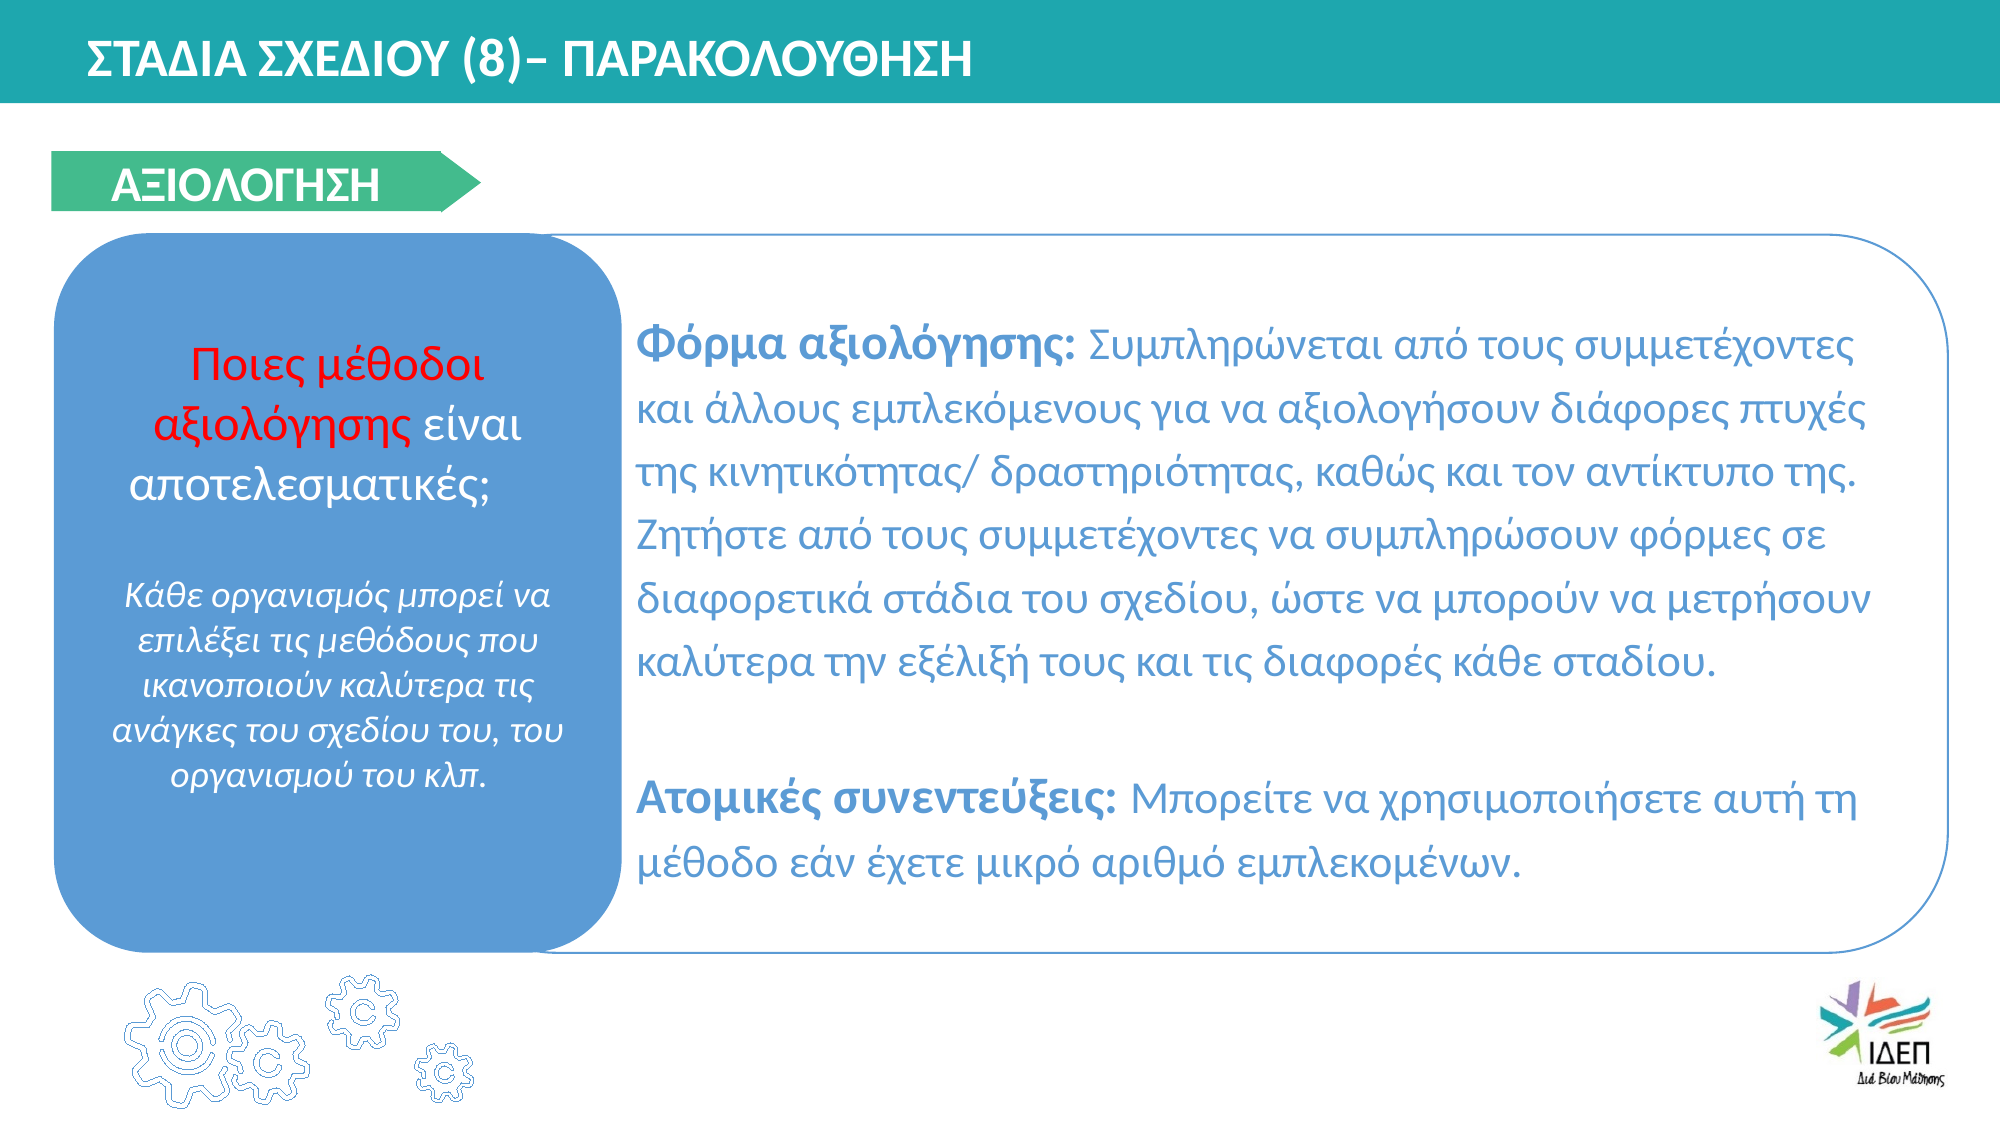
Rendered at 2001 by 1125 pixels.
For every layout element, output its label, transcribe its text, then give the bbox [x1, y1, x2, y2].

text_box ΑΞΙΟΛΟΓΗΣΗ [50, 150, 439, 212]
text_box Φόρμα αξιολόγησης: Συμπληρώνεται από τους συμμετέχοντες και άλλους εμπλεκόμενους για να αξιολογήσουν διάφορες πτυχές της κινητικότητας/ δραστηριότητας, καθώς και τον αντίκτυπο της. Ζητήστε από τους συμμετέχοντες να συμπληρώσουν φόρμες σε διαφορετικά στάδια του σχεδίου, ώστε να μπορούν να μετρήσουν καλύτερα την εξέλιξή τους και τις διαφορές κάθε σταδίου. Ατομικές συνεντεύξεις: Μπορείτε να χρησιμοποιήσετε αυτή τη μέθοδο εάν έχετε μικρό αριθμό εμπλεκομένων. [542, 233, 1949, 954]
text_box Ποιες μέθοδοι αξιολόγησης είναι αποτελεσματικές; Ο Κάθε οργανισμός μπορεί να επιλέξει τις μεθόδους που ικανοποιούν καλύτερα τις ανάγκες του σχεδίου του, του οργανισμού του κλπ. [52, 232, 623, 954]
text_box [0, 0, 2000, 104]
text_box [439, 150, 483, 215]
picture [1816, 977, 1948, 1090]
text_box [132, 966, 294, 1125]
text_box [414, 1041, 475, 1105]
text_box ΣΤΑΔΙΑ ΣΧΕΔΙΟΥ (8)– ΠΑΡΑΚΟΛΟΥΘΗΣΗ [72, 15, 2000, 95]
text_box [325, 972, 401, 1052]
